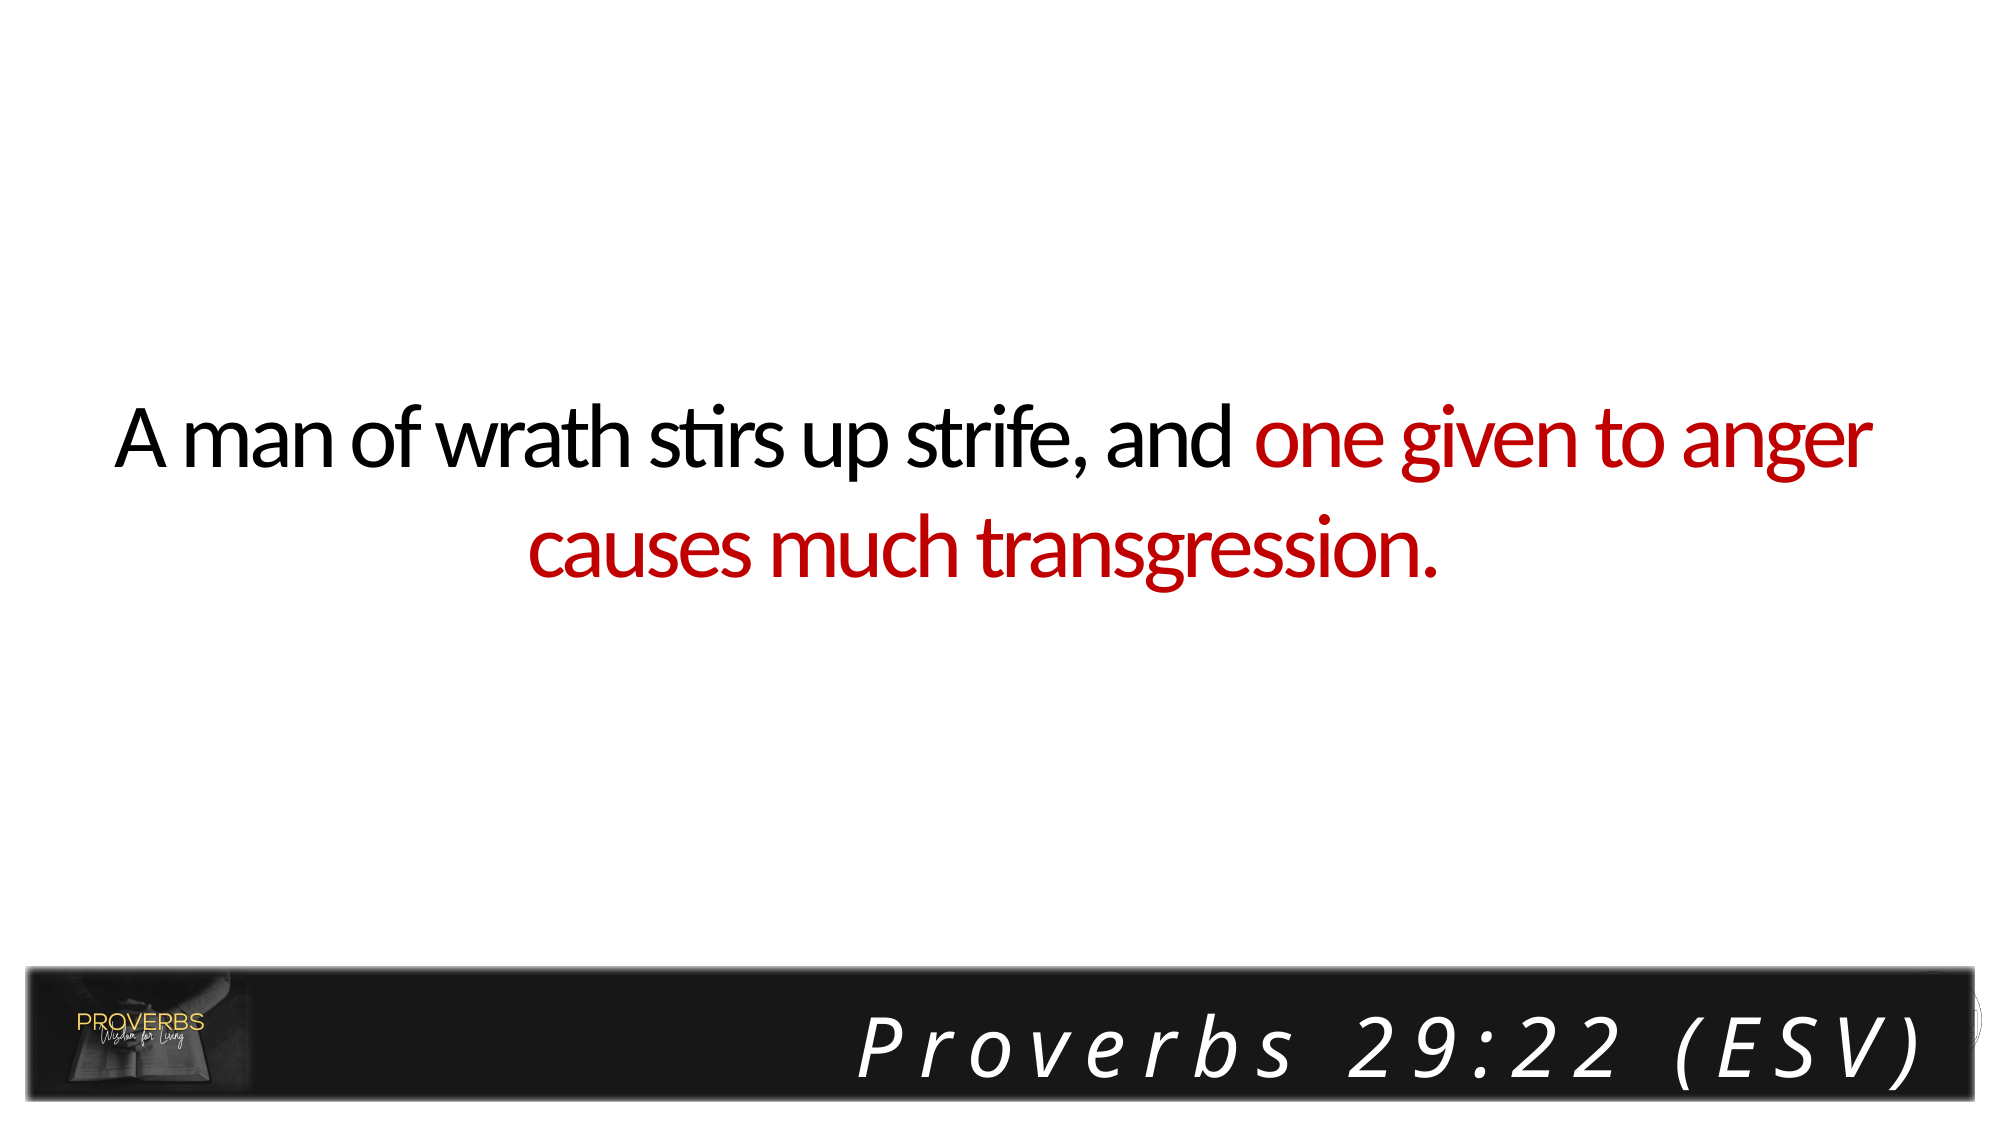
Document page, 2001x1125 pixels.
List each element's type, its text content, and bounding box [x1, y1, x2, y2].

picture [1758, 966, 1990, 1074]
text_box A man of wrath stirs up strife, and one given to anger causes much transgression. [68, 51, 1919, 920]
picture [25, 966, 258, 1098]
text_box Proverbs 29:22 (ESV) [262, 977, 1968, 1096]
